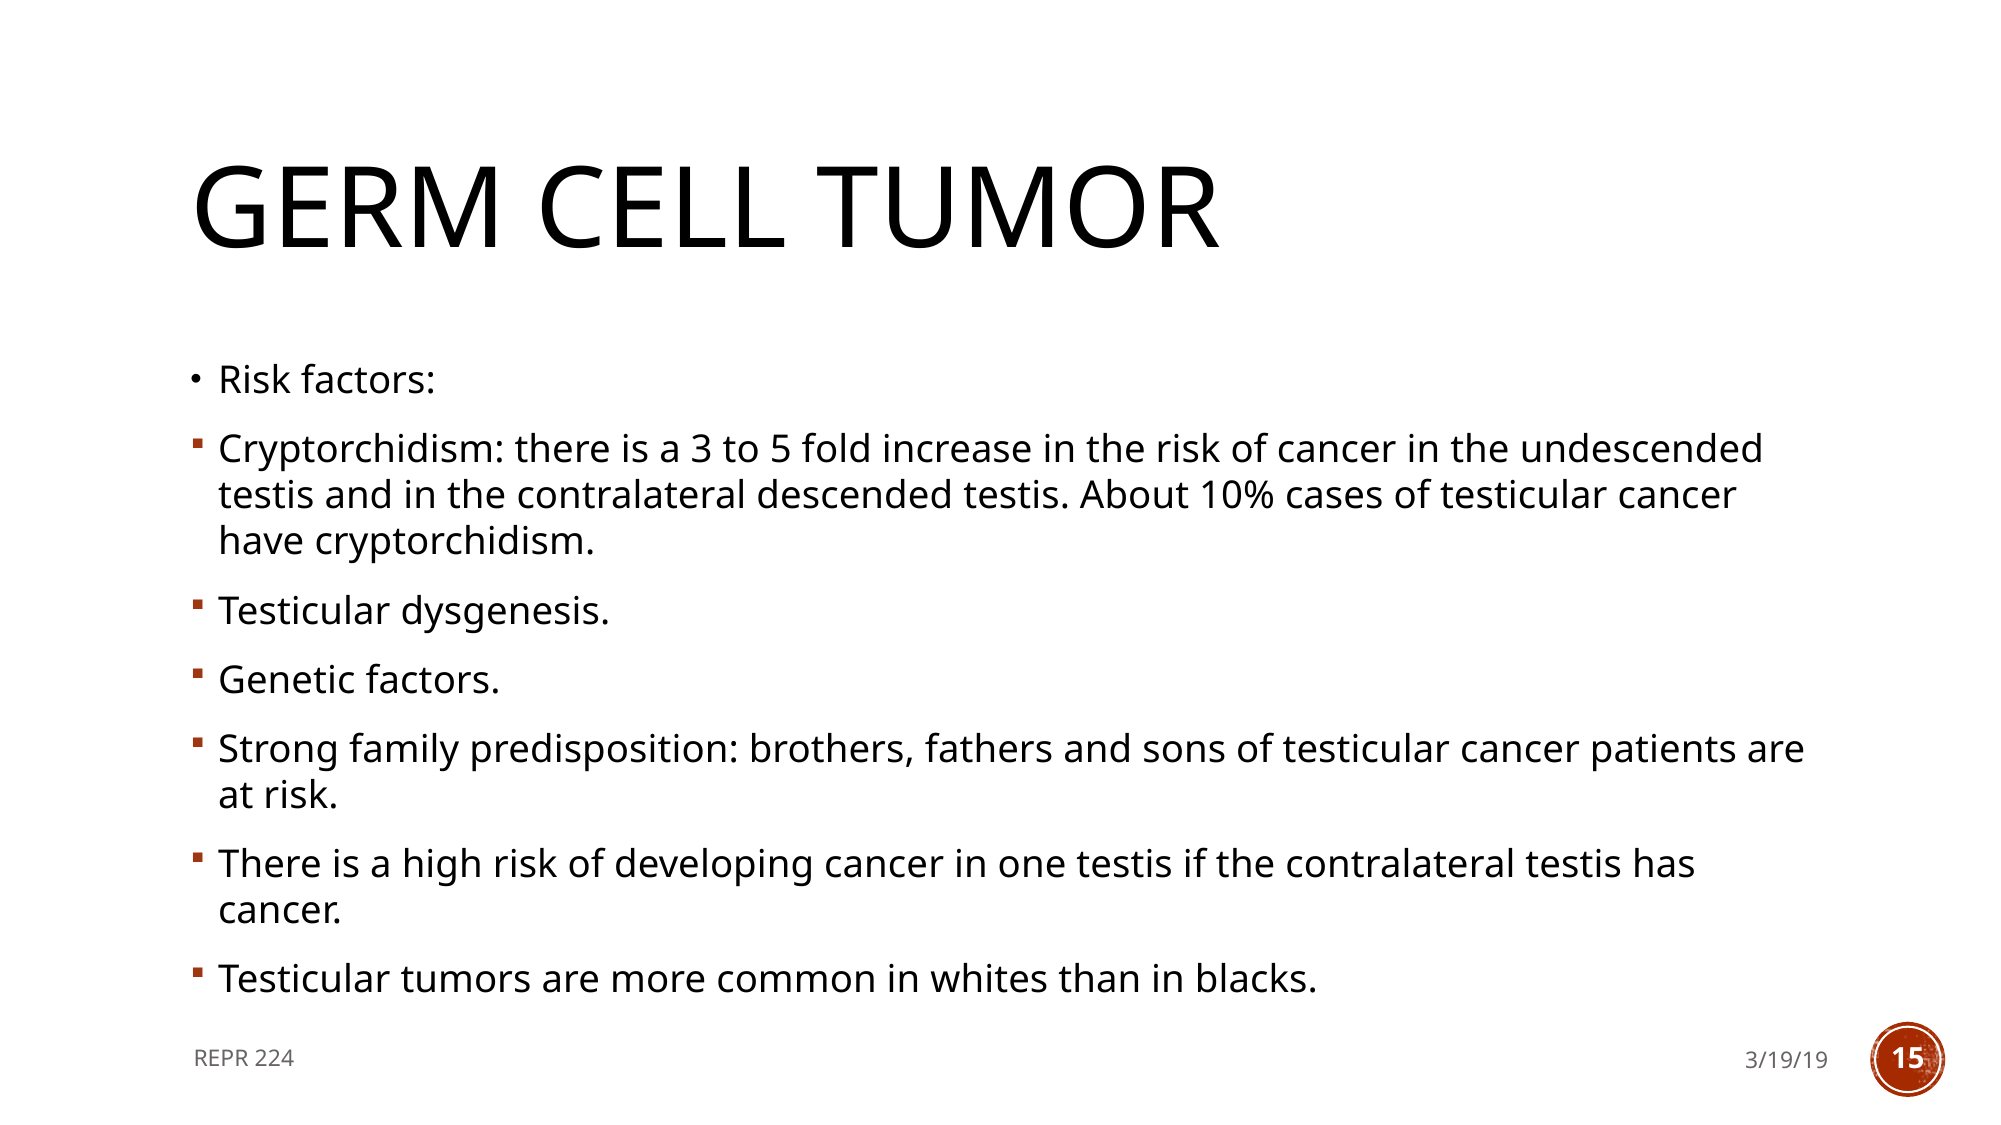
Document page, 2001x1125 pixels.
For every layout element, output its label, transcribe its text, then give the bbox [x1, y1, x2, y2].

title Germ cell tumor [175, 79, 1826, 344]
footer REPR 224 [178, 1028, 1217, 1089]
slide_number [1306, 1028, 1844, 1089]
list Risk factors: Cryptorchidism: there is a 3 to 5 fold increase in the risk of cancer in the undescended testis and in the contralateral descended testis. About 10% cases of testicular cancer have cryptorchidism. Testicular dysgenesis. Genetic factors. Strong family predisposition: brothers, fathers and sons of testicular cancer patients are at risk. There is a high risk of developing cancer in one testis if the contralateral testis has cancer. Testicular tumors are more common in whites than in blacks. [175, 348, 1826, 1013]
slide_number 15 [1855, 1028, 1961, 1089]
